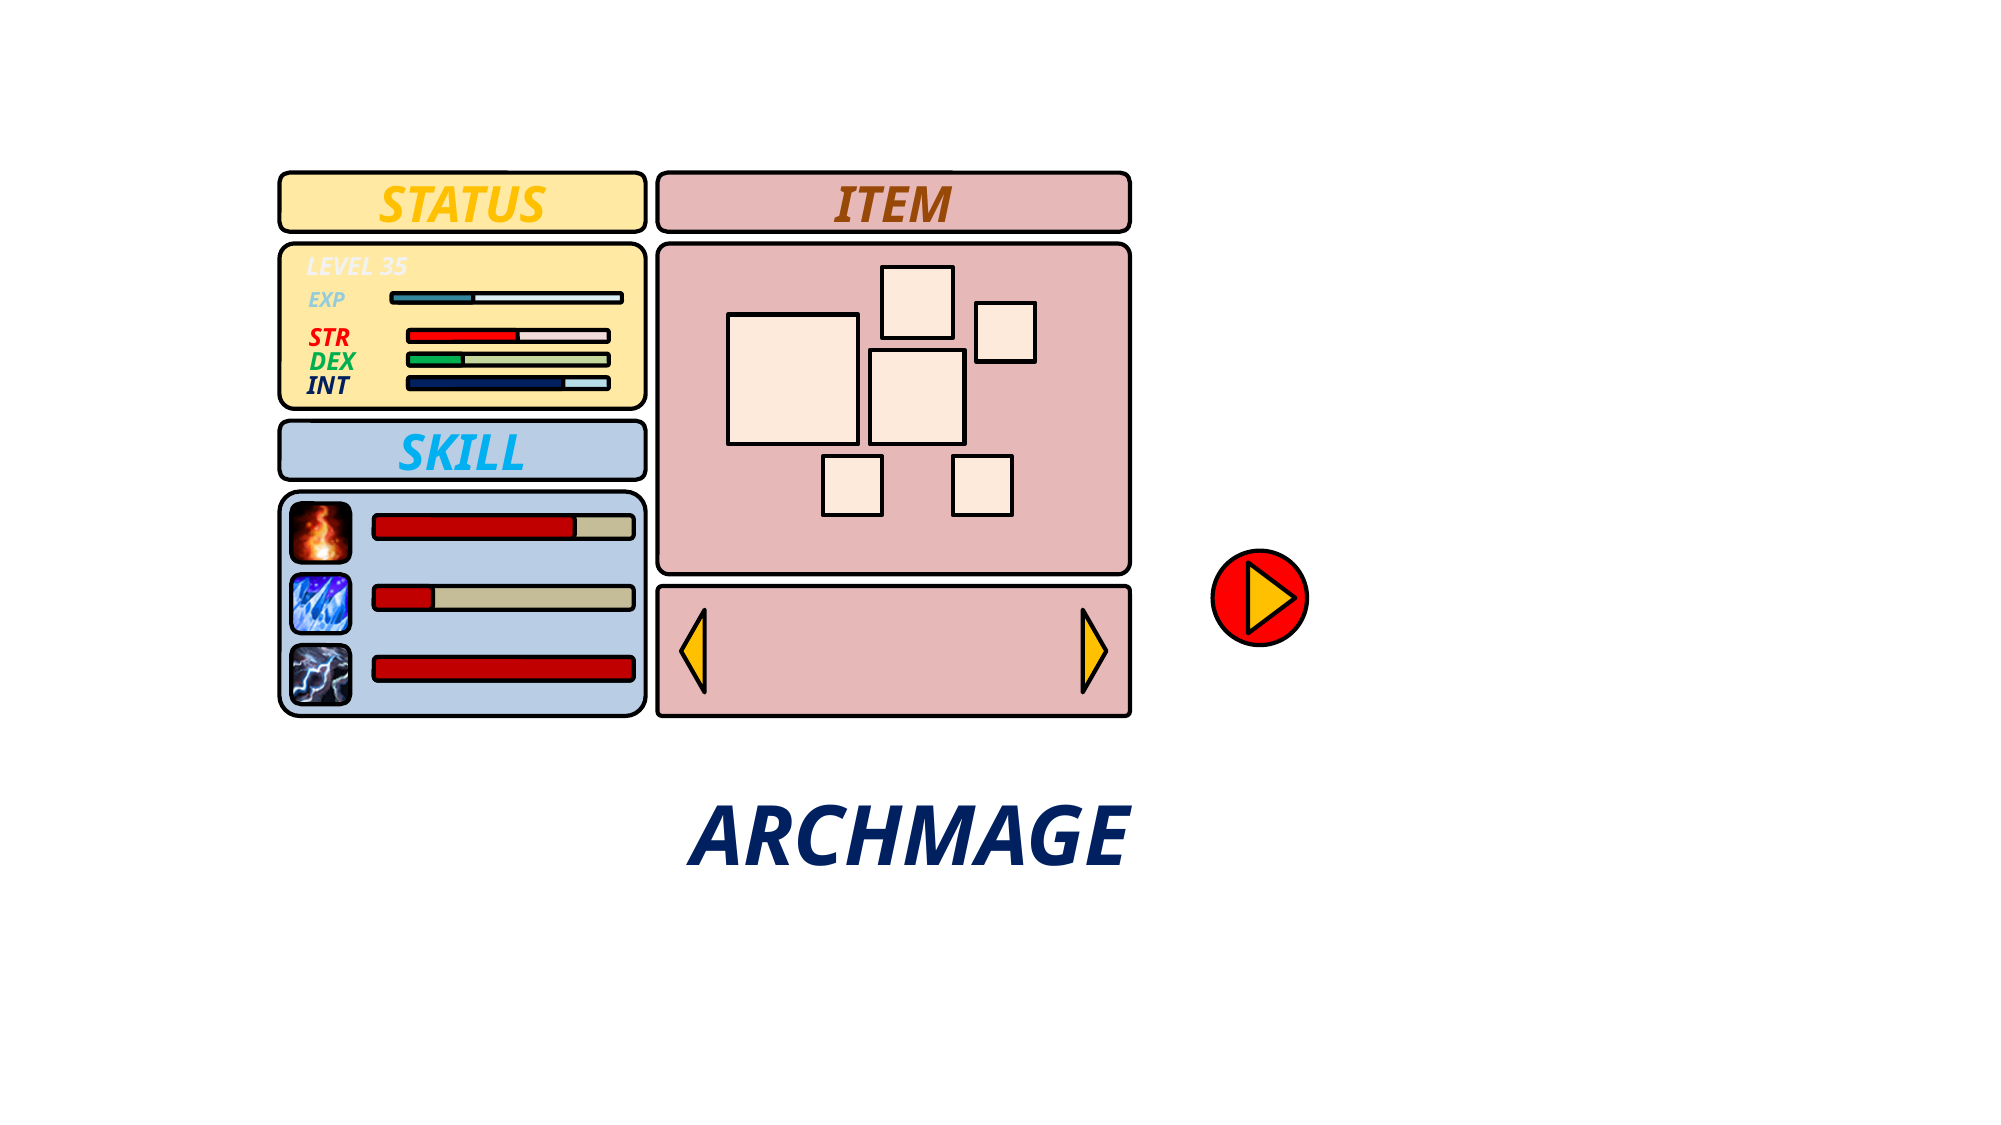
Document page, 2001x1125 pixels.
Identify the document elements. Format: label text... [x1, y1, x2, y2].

text_box DEX [294, 338, 370, 383]
text_box [655, 583, 1133, 719]
text_box [406, 351, 465, 368]
text_box [405, 375, 566, 392]
text_box [289, 572, 353, 636]
text_box EXP [293, 278, 360, 319]
text_box [563, 375, 611, 392]
text_box [679, 607, 707, 695]
text_box [463, 351, 611, 368]
text_box ARCHMAGE [569, 775, 1252, 890]
text_box [371, 654, 636, 683]
text_box [726, 312, 860, 446]
text_box [821, 454, 884, 517]
text_box ITEM [655, 170, 1133, 234]
text_box [371, 583, 436, 612]
text_box INT [292, 361, 364, 407]
text_box [389, 291, 476, 305]
text_box [430, 583, 636, 612]
text_box [289, 501, 353, 565]
text_box [371, 513, 577, 541]
text_box [277, 489, 648, 719]
text_box STATUS [277, 170, 648, 234]
text_box [880, 265, 955, 340]
text_box [1245, 560, 1298, 636]
text_box LEVEL 35 [291, 243, 481, 289]
text_box [406, 327, 520, 344]
text_box [868, 348, 967, 446]
text_box SKILL [277, 418, 648, 482]
text_box [289, 642, 353, 707]
text_box [516, 327, 611, 344]
text_box [574, 513, 636, 541]
text_box [1080, 607, 1109, 695]
text_box STR [293, 314, 366, 360]
text_box [277, 241, 648, 411]
text_box [974, 301, 1037, 364]
text_box [474, 291, 625, 305]
text_box [951, 454, 1014, 517]
text_box [655, 241, 1133, 577]
text_box [1210, 548, 1310, 648]
